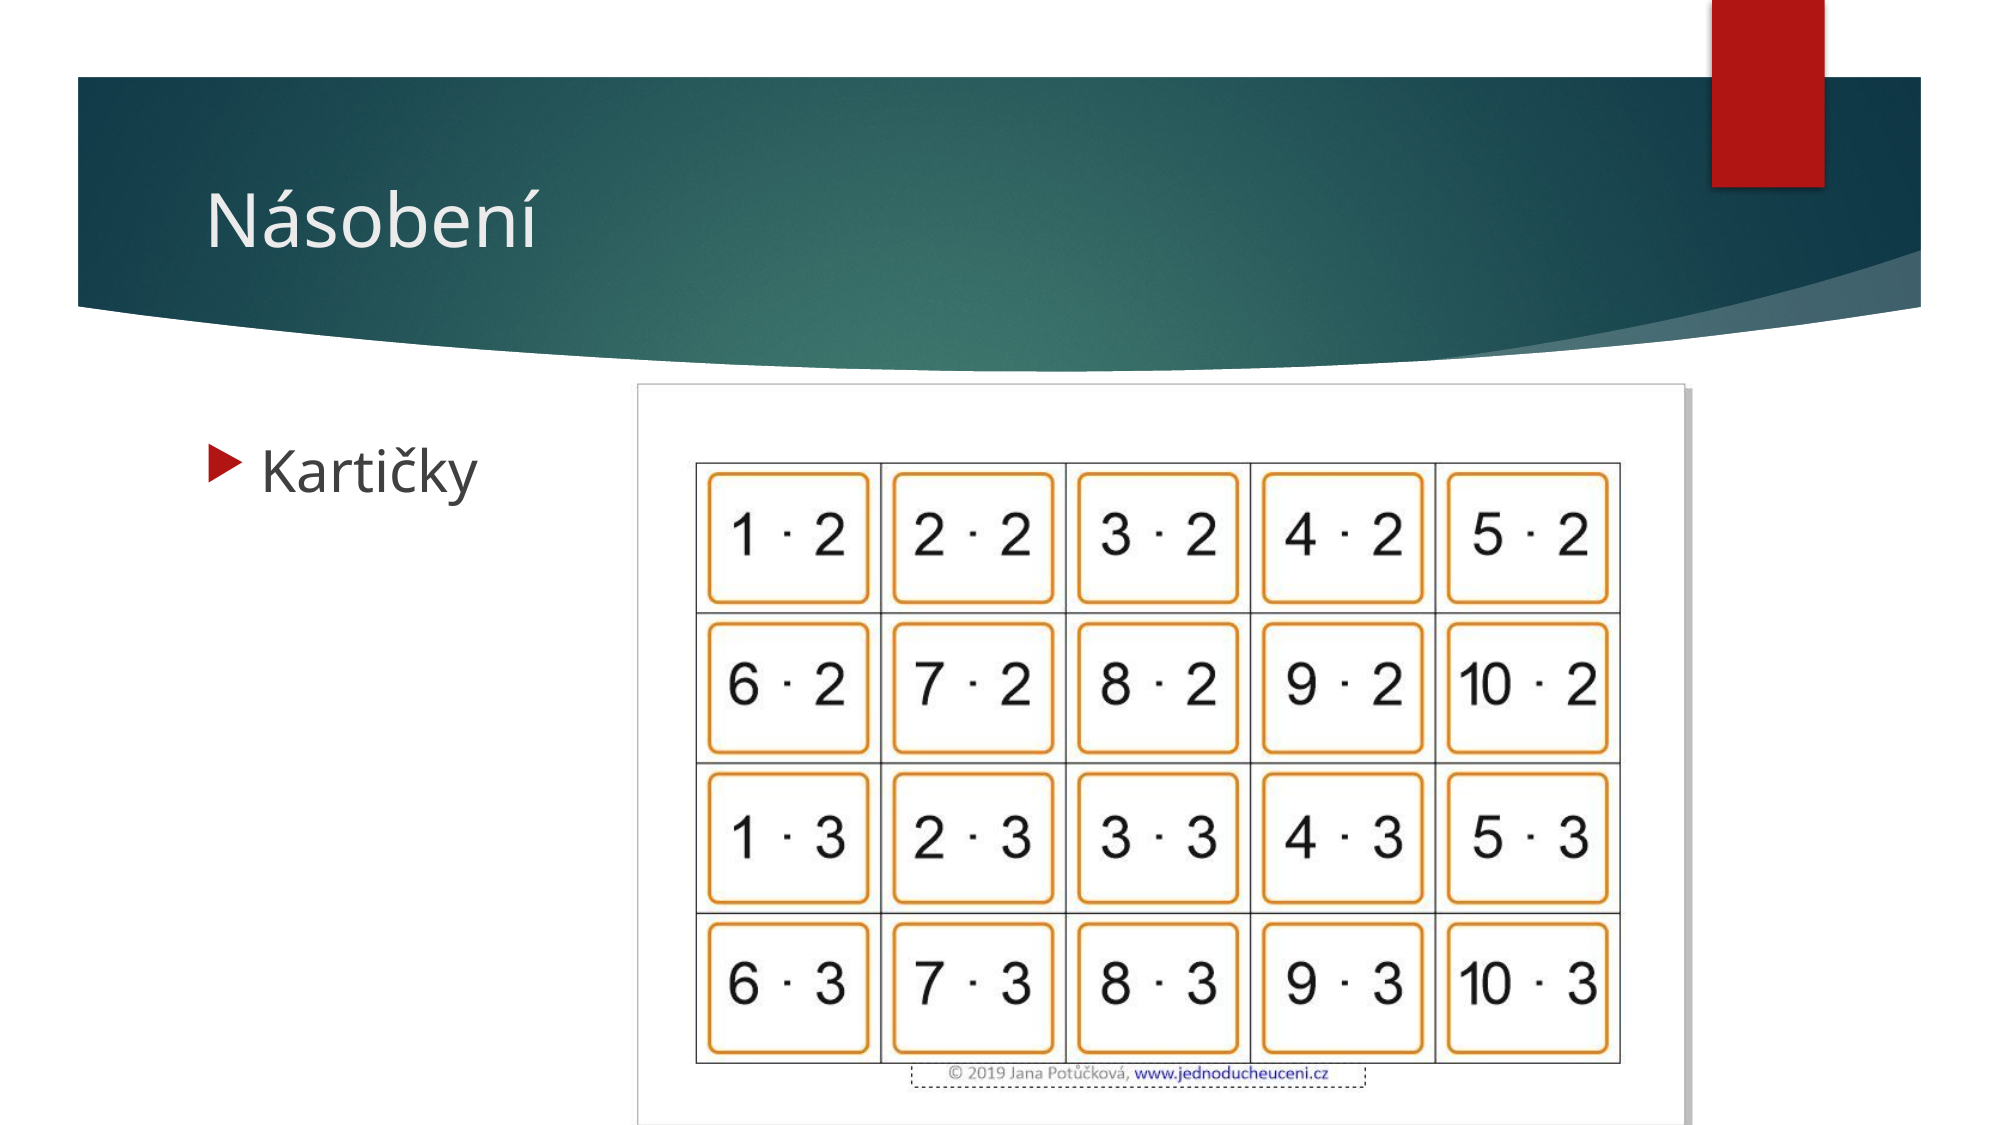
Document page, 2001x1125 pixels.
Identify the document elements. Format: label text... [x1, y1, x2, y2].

title Násobení [189, 159, 1638, 276]
list Kartičky [189, 427, 623, 988]
picture [629, 374, 1702, 1125]
